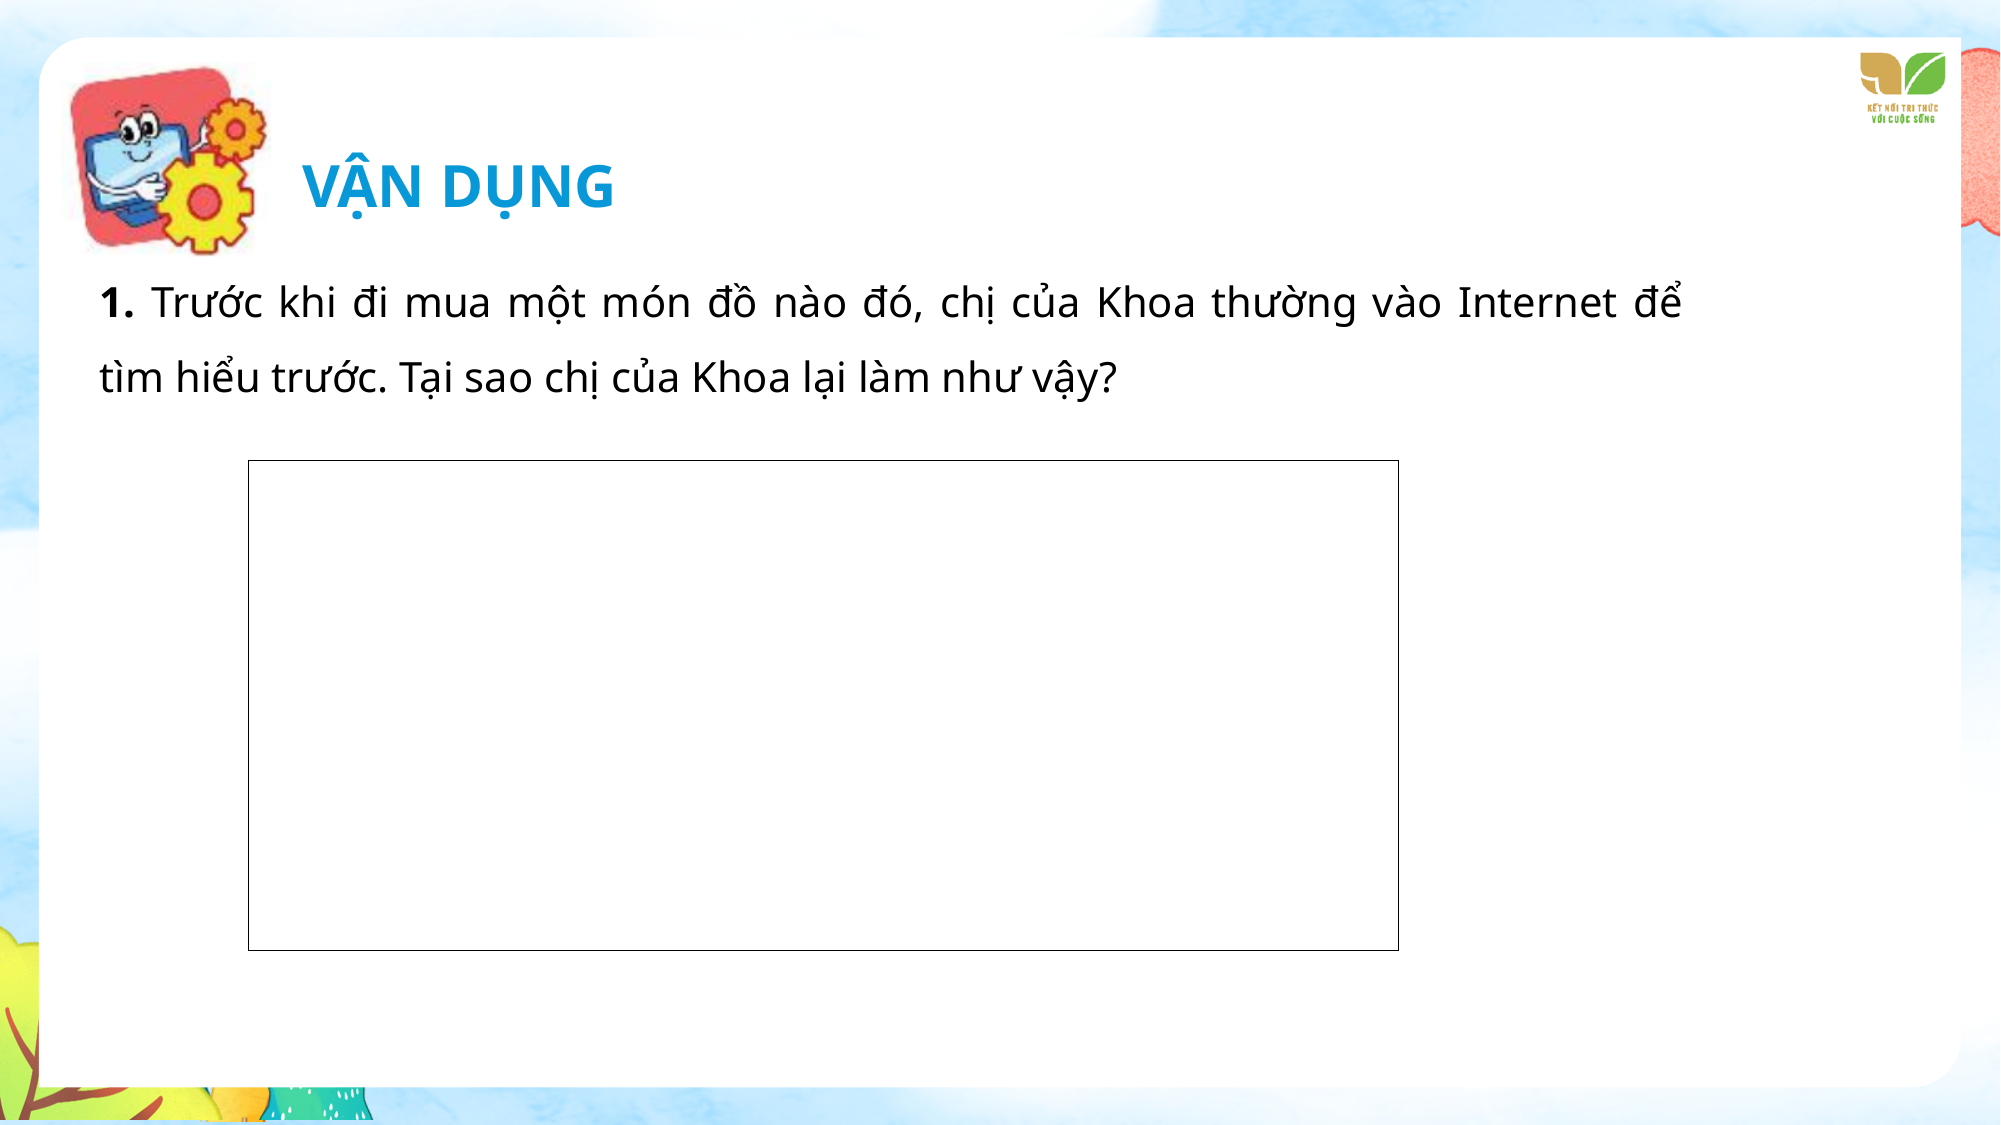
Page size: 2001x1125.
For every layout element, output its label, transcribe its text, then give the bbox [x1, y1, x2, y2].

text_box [60, 62, 679, 257]
text_box 1. Trước khi đi mua một món đồ nào đó, chị của Khoa thường vào Internet để tìm hiểu trước. Tại sao chị của Khoa lại làm như vậy? [84, 243, 1698, 409]
picture [0, 0, 2001, 1125]
